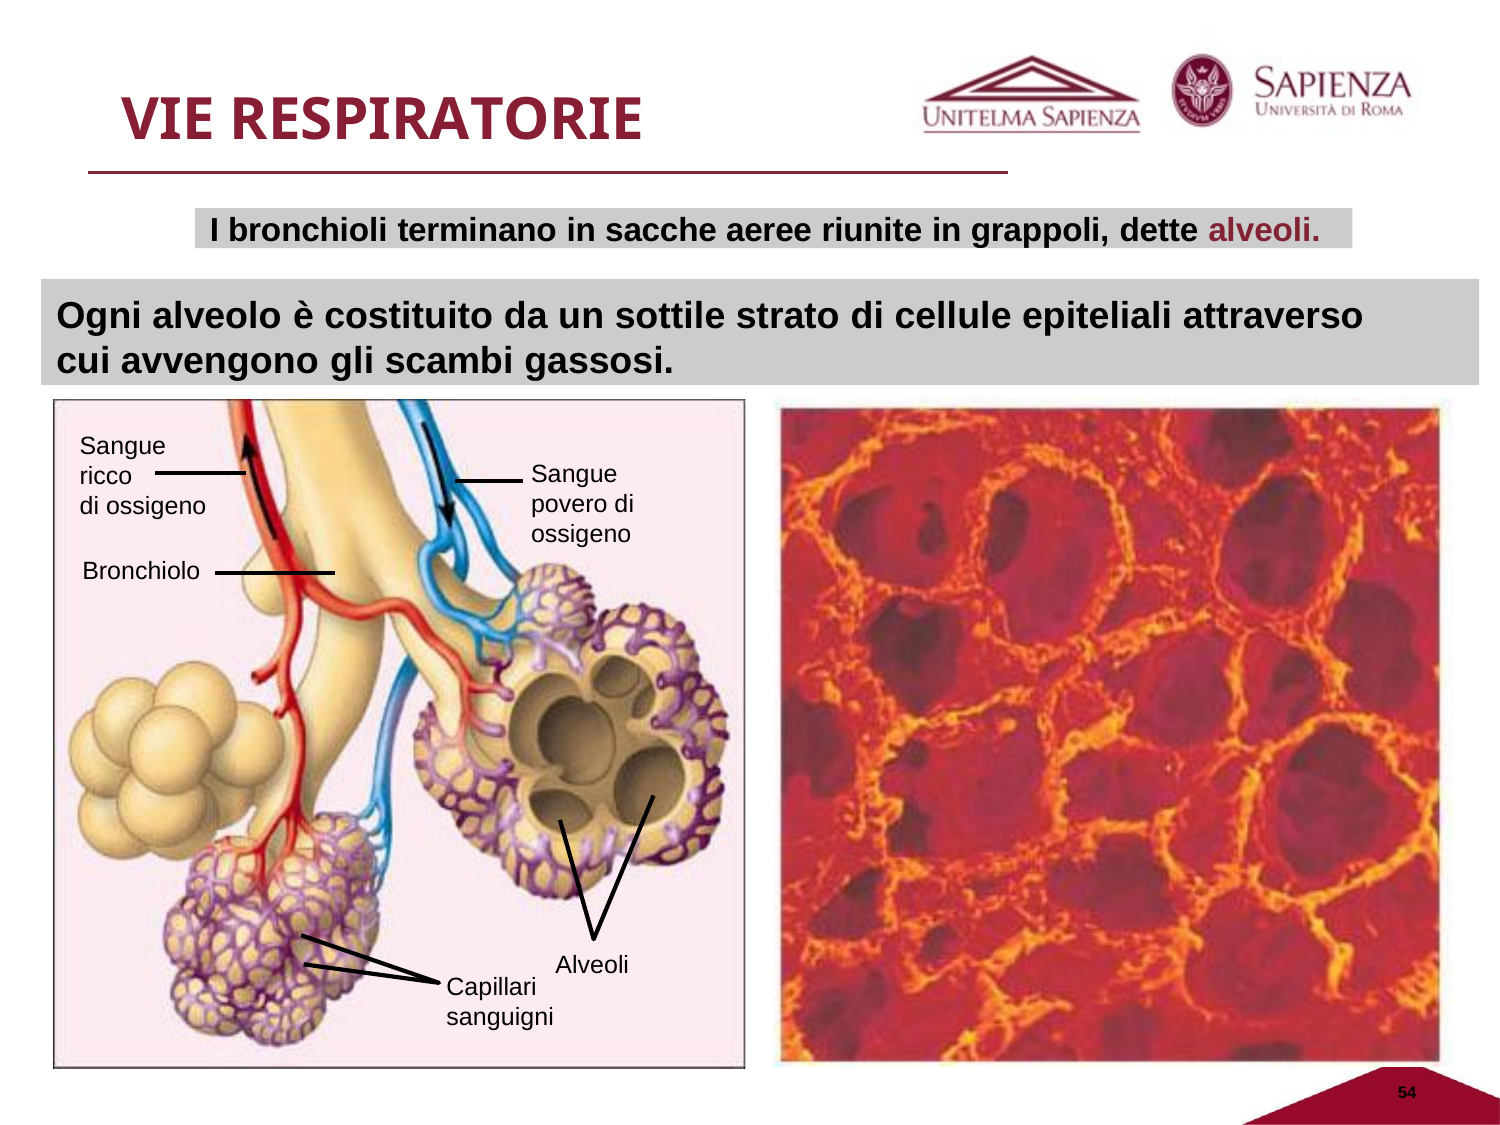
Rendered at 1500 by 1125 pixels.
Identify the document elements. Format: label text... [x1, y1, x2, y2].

text_box Sangue povero di ossigeno [528, 457, 702, 548]
text_box Sangue [77, 429, 169, 460]
text_box Capillari sanguigni [444, 970, 556, 1031]
text_box [301, 935, 440, 983]
text_box 54 [1395, 1081, 1419, 1102]
text_box ricco [77, 459, 135, 489]
text_box [738, 397, 1454, 1067]
picture [1241, 1058, 1500, 1125]
text_box Bronchiolo [80, 554, 203, 585]
text_box [559, 795, 654, 940]
text_box di ossigeno [77, 489, 208, 520]
text_box Alveoli [553, 948, 632, 979]
text_box [913, 30, 1425, 138]
text_box Ogni alveolo è costituito da un sottile strato di cellule epiteliali attraverso cui avvengono gli scambi gassosi. [54, 290, 1427, 381]
title VIE RESPIRATORIE [77, 56, 1423, 270]
text_box [41, 278, 1480, 385]
text_box [53, 399, 746, 1069]
